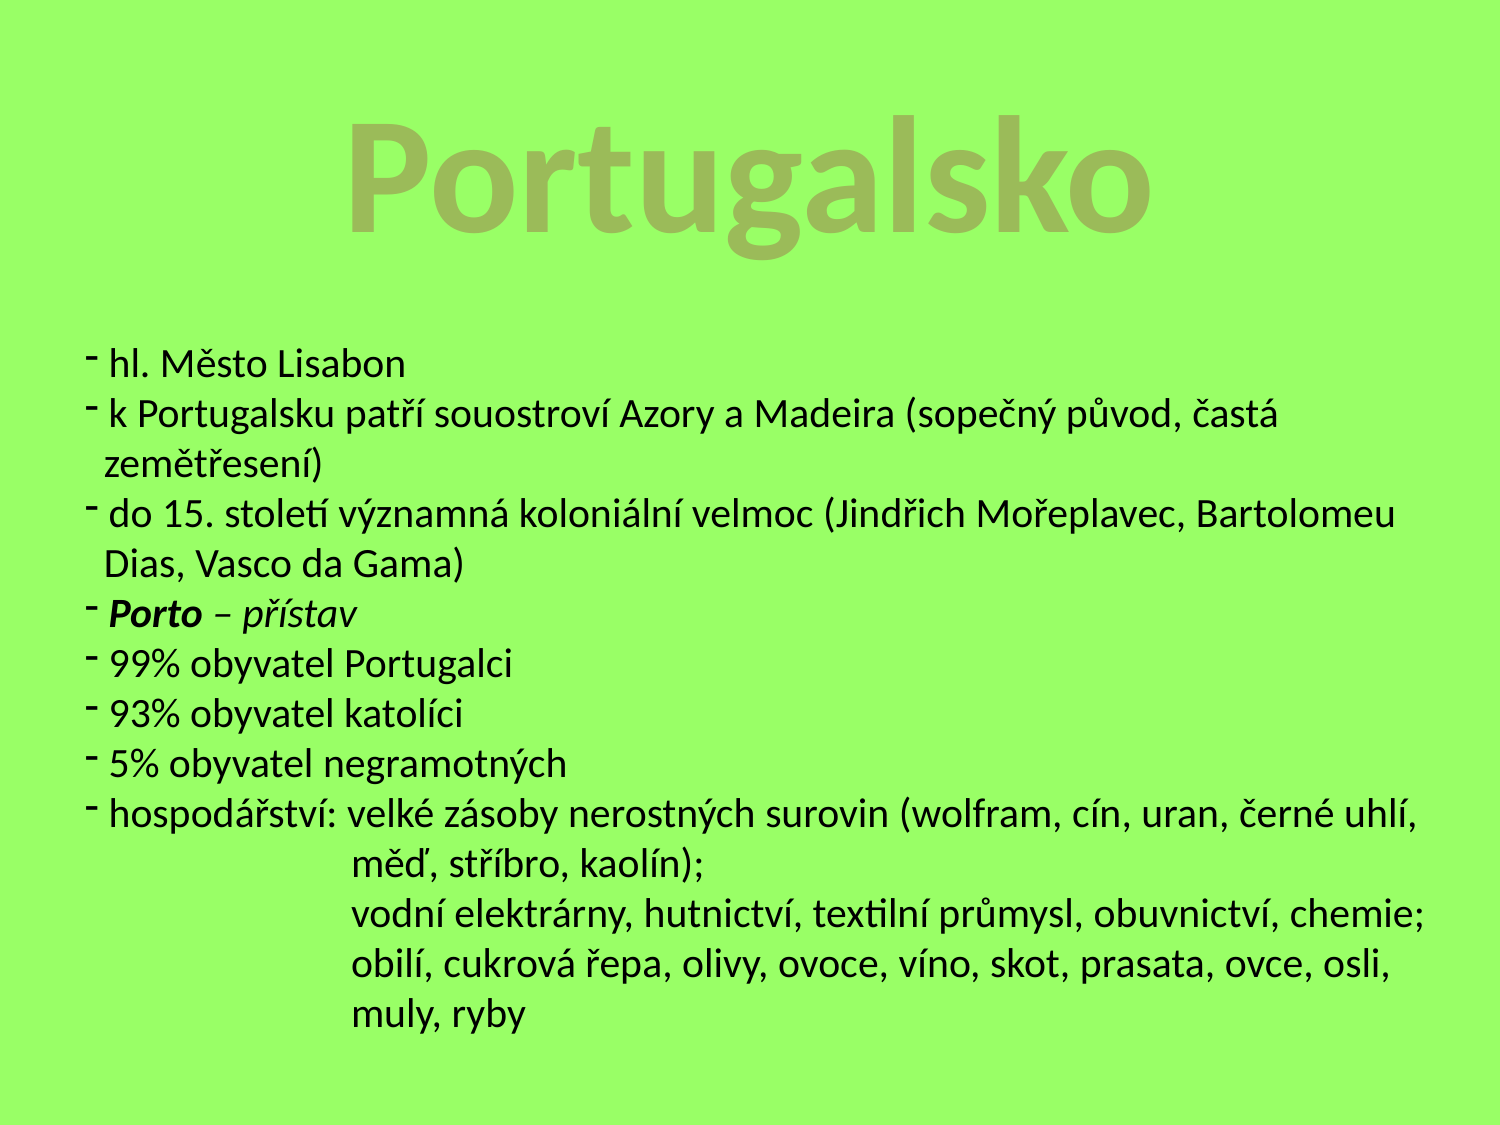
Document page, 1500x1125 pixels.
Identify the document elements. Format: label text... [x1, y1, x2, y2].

text_box Portugalsko [328, 58, 1172, 274]
text_box hl. Město Lisabon k Portugalsku patří souostroví Azory a Madeira (sopečný původ, častá zemětřesení) do 15. století významná koloniální velmoc (Jindřich Mořeplavec, Bartolomeu Dias, Vasco da Gama) Porto – přístav 99% obyvatel Portugalci 93% obyvatel katolíci 5% obyvatel negramotných hospodářství: velké zásoby nerostných surovin (wolfram, cín, uran, černé uhlí, měď, stříbro, kaolín); vodní elektrárny, hutnictví, textilní průmysl, obuvnictví, chemie; obilí, cukrová řepa, olivy, ovoce, víno, skot, prasata, ovce, osli, muly, ryby [70, 328, 1454, 1044]
